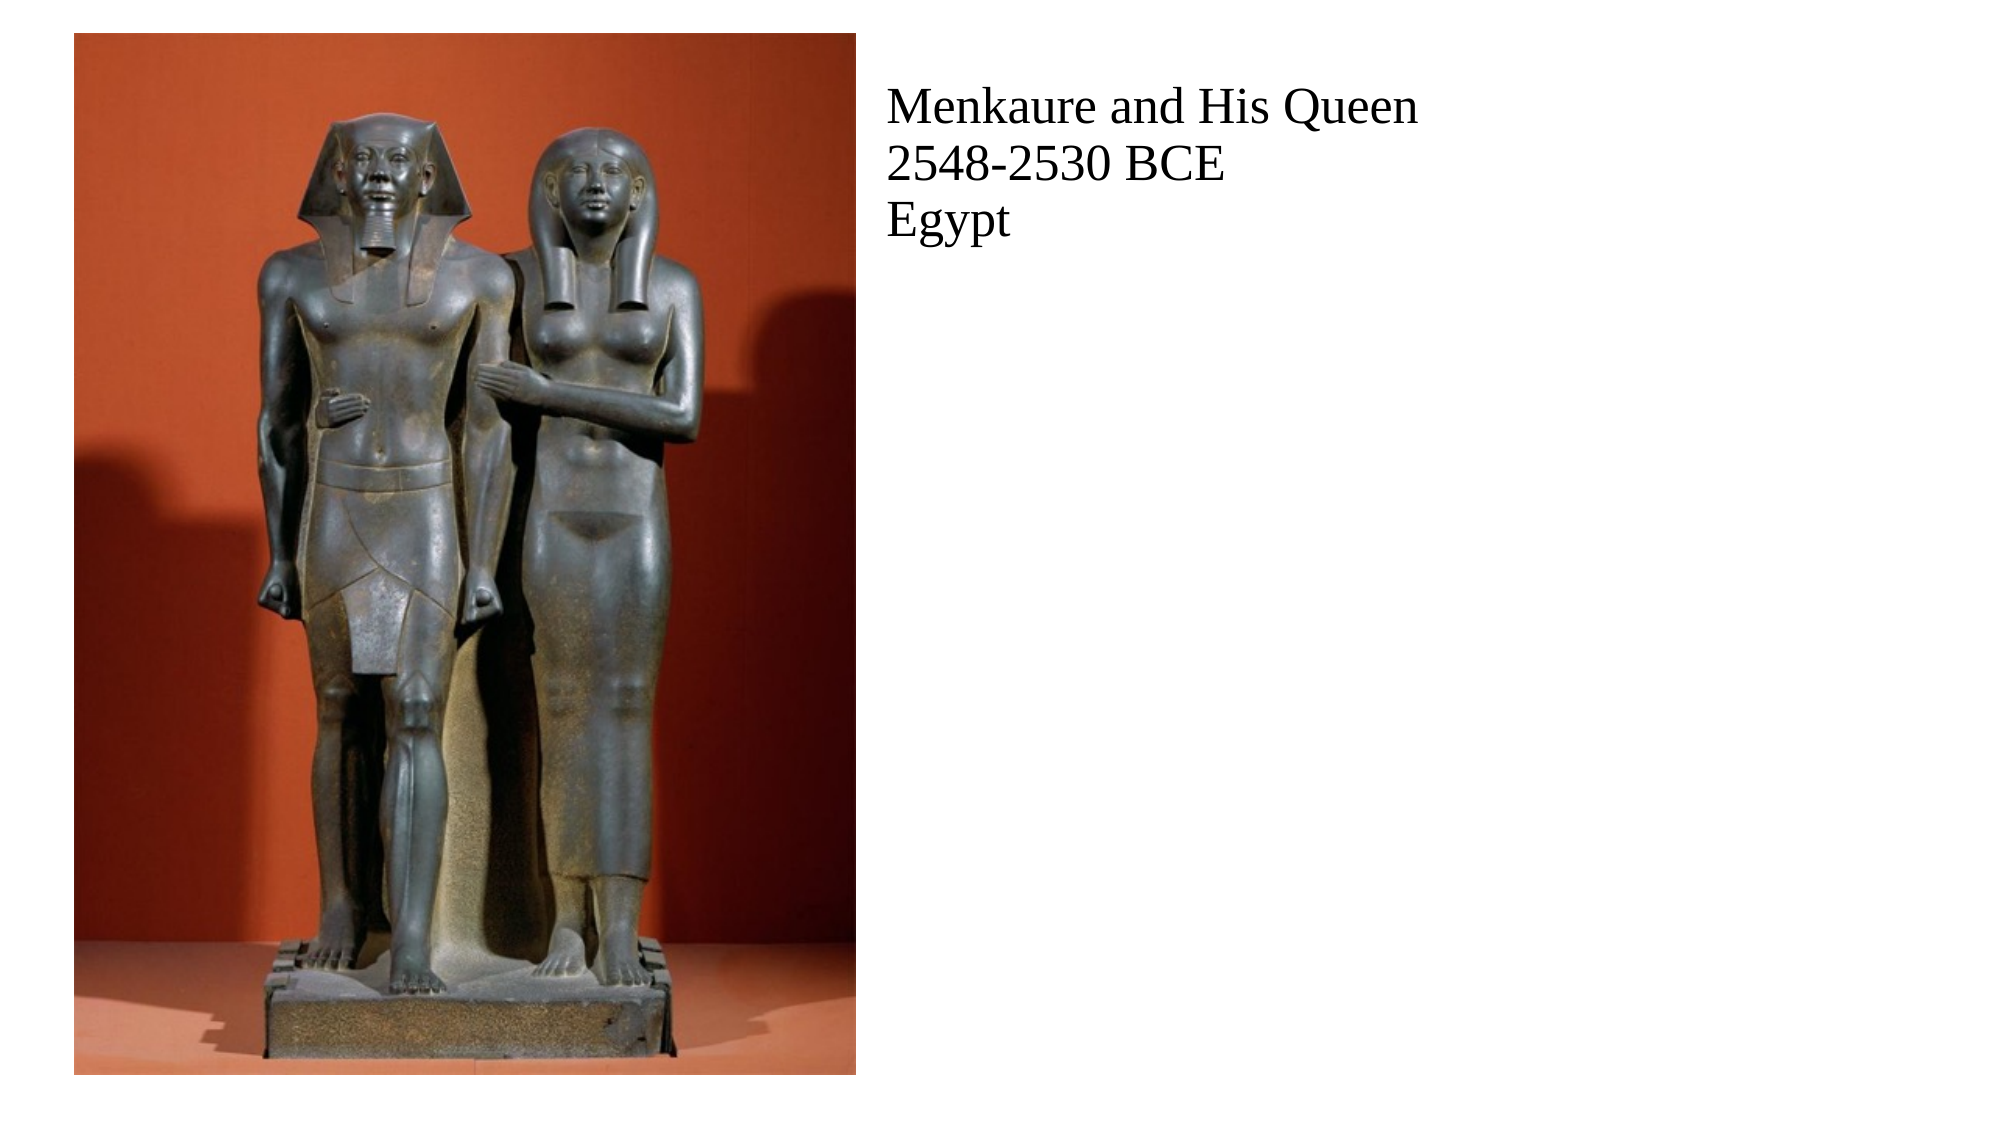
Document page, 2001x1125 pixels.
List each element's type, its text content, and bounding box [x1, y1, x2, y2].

title Menkaure and His Queen 2548-2530 BCE Egypt [871, 33, 1827, 356]
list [74, 33, 856, 1075]
